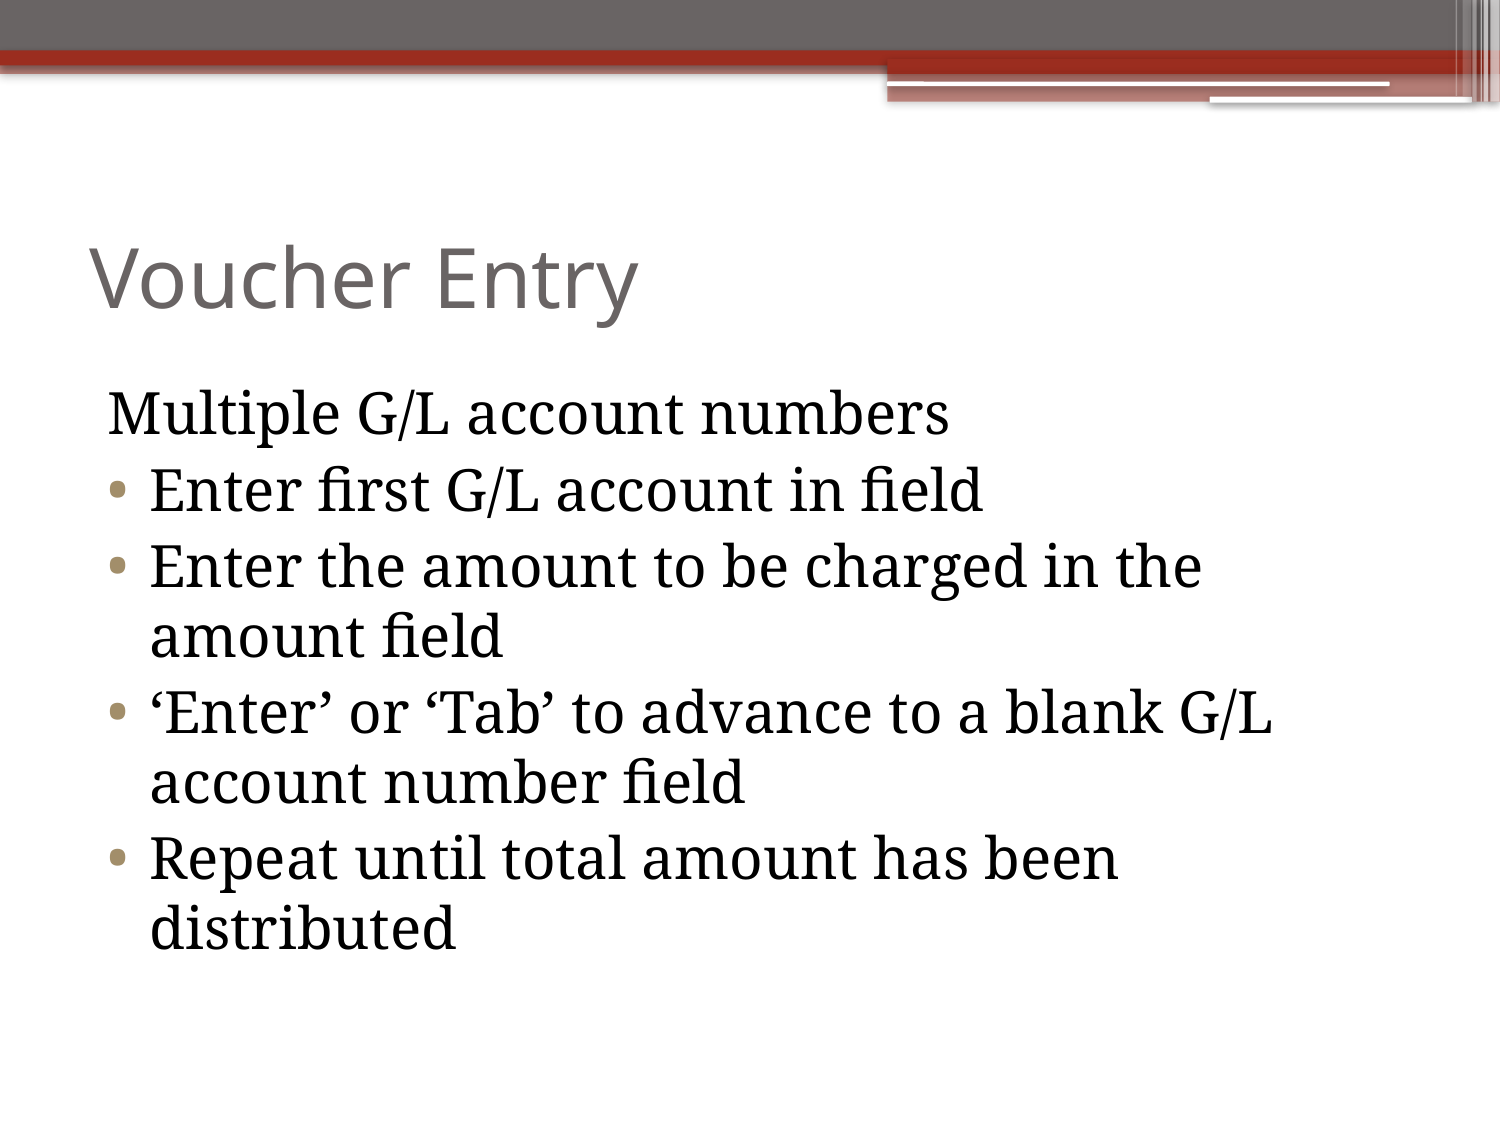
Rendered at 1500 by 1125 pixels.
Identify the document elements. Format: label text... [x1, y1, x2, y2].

list Multiple G/L account numbers Enter first G/L account in field Enter the amount to be charged in the amount field ‘Enter’ or ‘Tab’ to advance to a blank G/L account number field Repeat until total amount has been distributed [75, 368, 1425, 1079]
title Voucher Entry [75, 187, 1425, 363]
